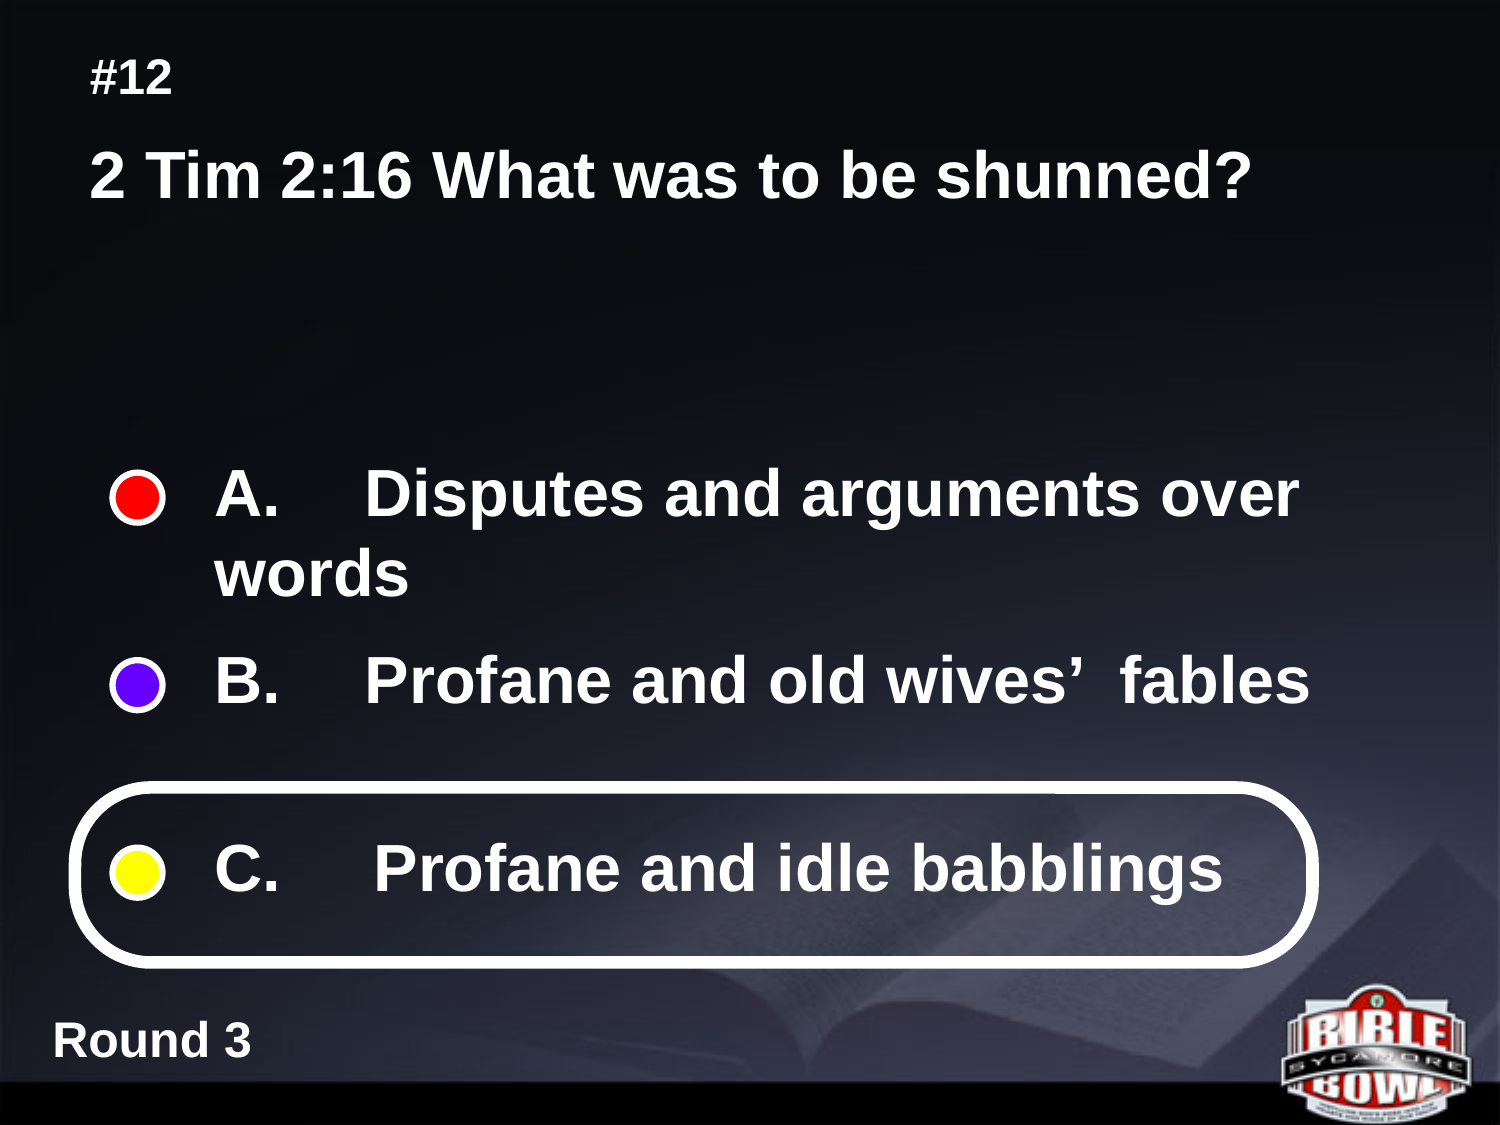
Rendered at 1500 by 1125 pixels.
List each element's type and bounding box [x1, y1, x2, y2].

text_box [112, 817, 1438, 913]
picture [0, 0, 1500, 1125]
text_box [112, 442, 1438, 620]
text_box [112, 629, 1438, 726]
